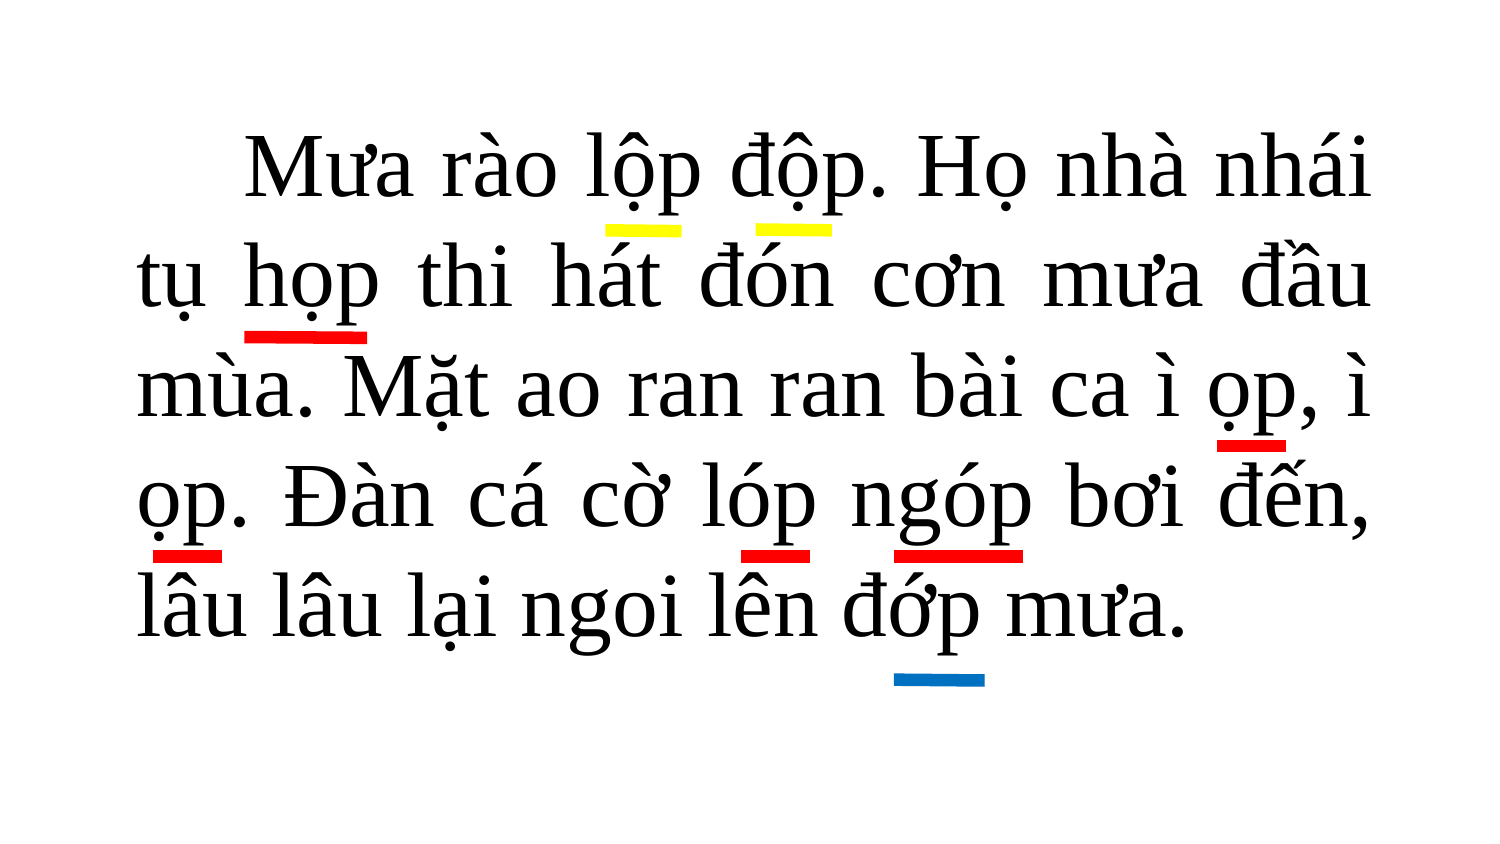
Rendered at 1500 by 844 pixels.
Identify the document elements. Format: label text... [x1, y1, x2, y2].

text_box Mưa rào lộp độp. Họ nhà nhái tụ họp thi hát đón cơn mưa đầu mùa. Mặt ao ran ran bài ca ì ọp, ì ọp. Đàn cá cờ lóp ngóp bơi đến, lâu lâu lại ngoi lên đớp mưa. [121, 97, 1390, 663]
